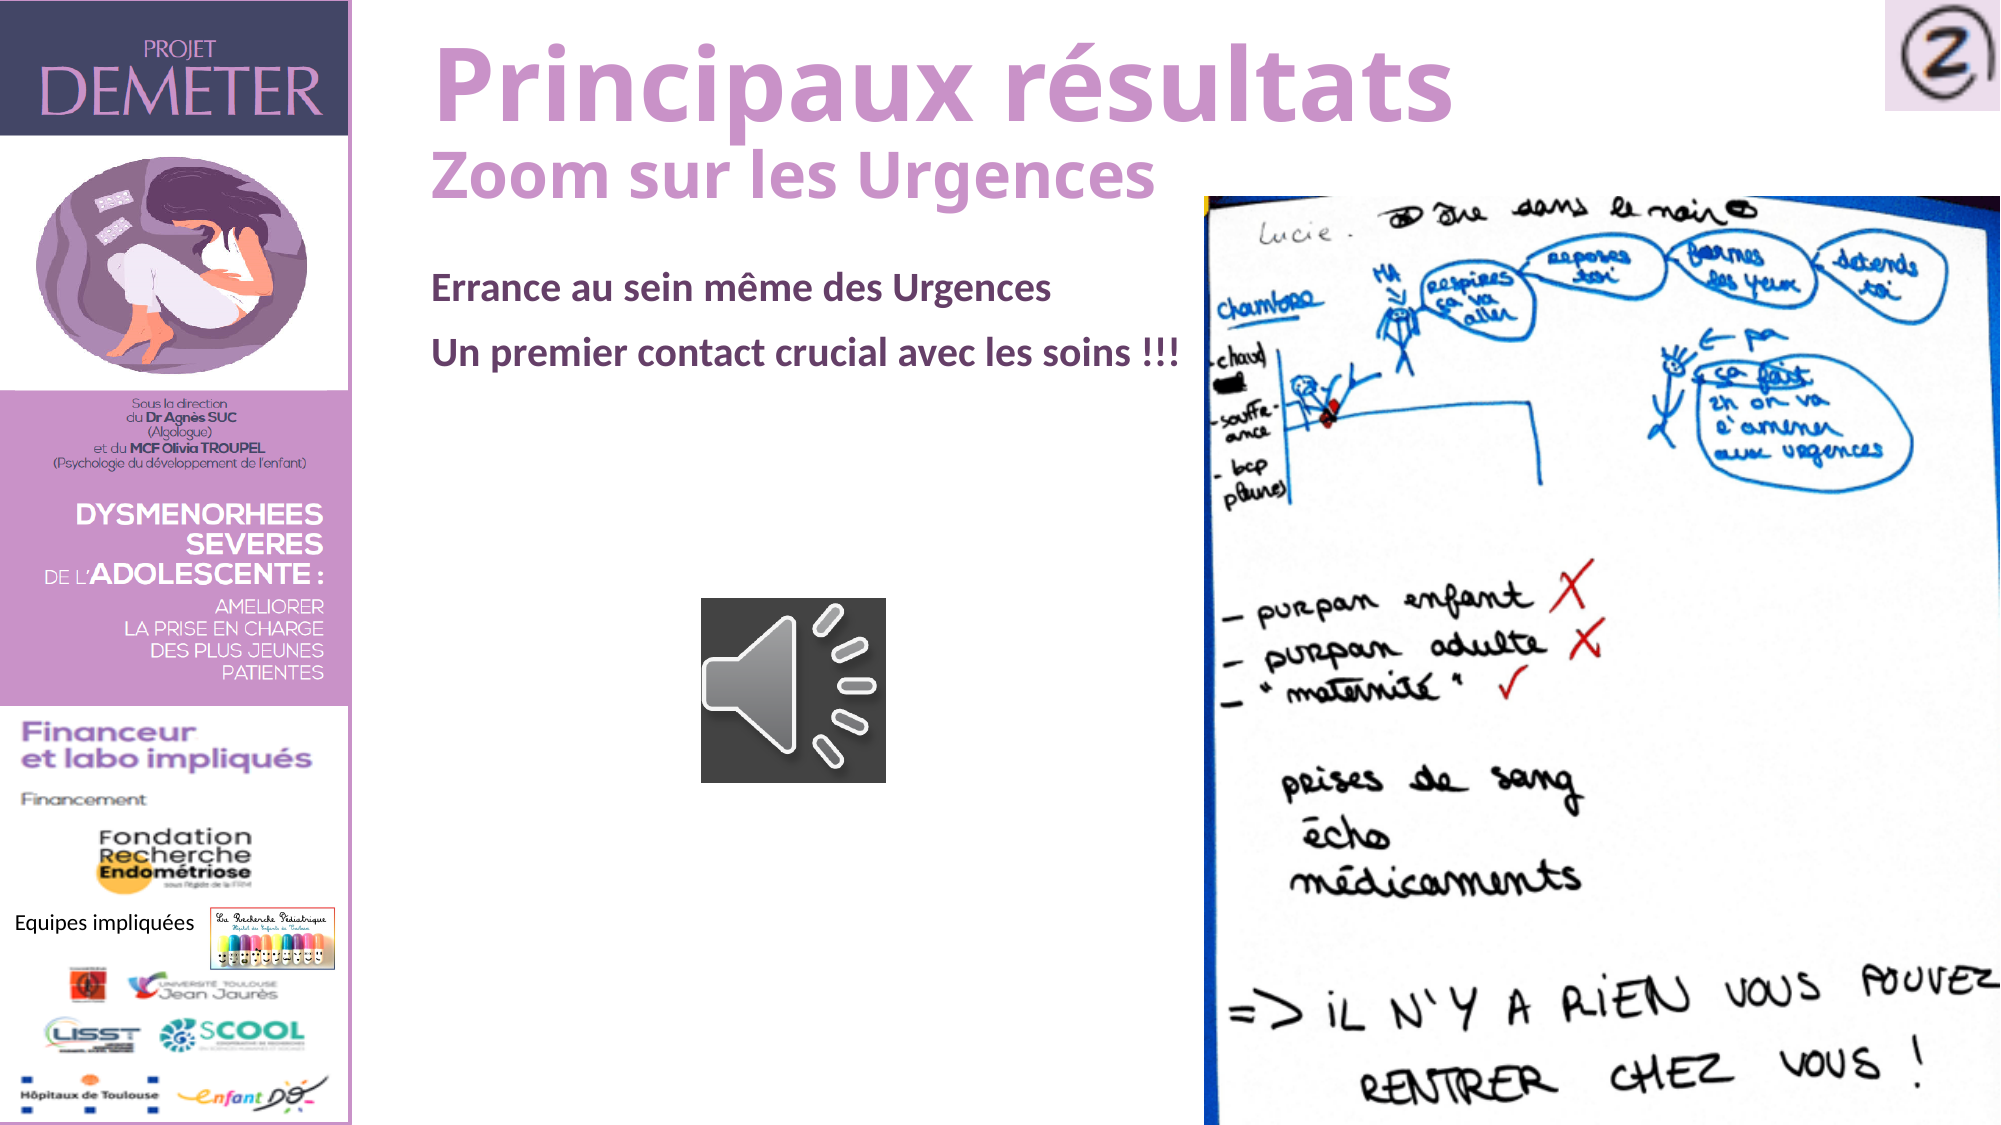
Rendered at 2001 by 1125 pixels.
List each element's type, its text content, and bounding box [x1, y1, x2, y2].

title Principaux résultats Zoom sur les Urgences [416, 14, 1930, 232]
picture [1885, 0, 2000, 111]
list Errance au sein même des Urgences Un premier contact crucial avec les soins !!! [416, 257, 1204, 1023]
picture [0, 706, 348, 1122]
picture [1204, 196, 2000, 1125]
picture [700, 597, 888, 785]
picture [0, 1, 348, 702]
